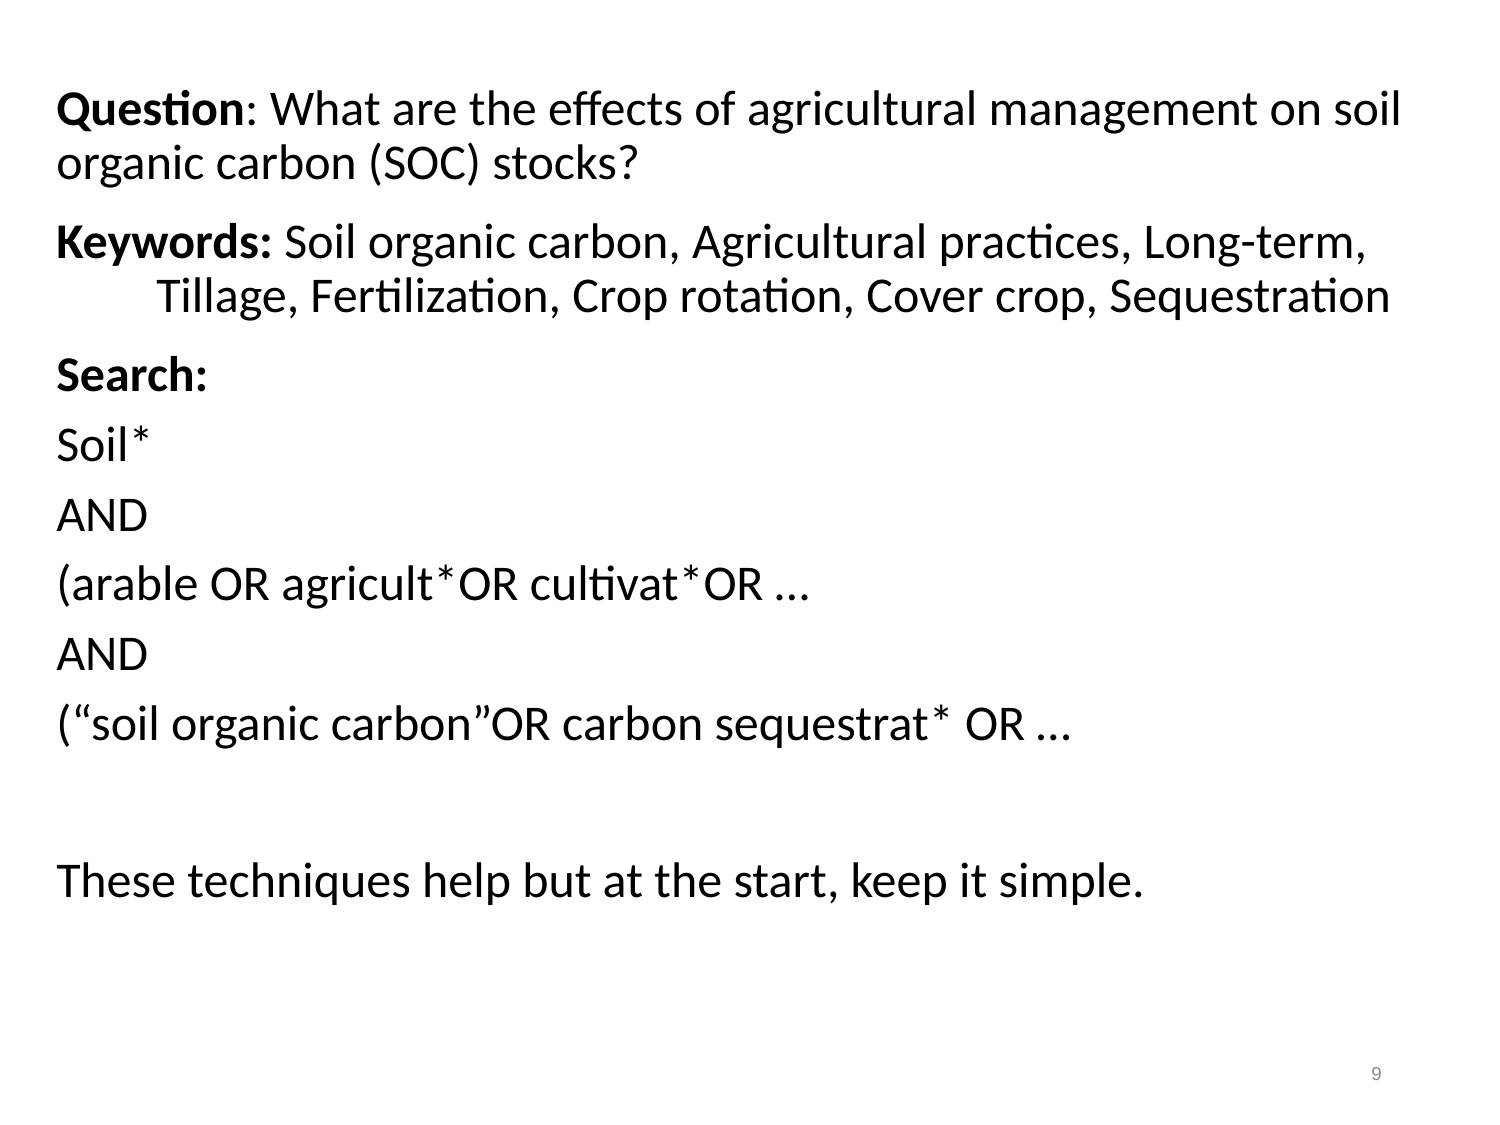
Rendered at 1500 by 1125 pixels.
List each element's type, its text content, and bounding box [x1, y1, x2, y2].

slide_number 9 [1059, 1042, 1397, 1103]
list Question: What are the effects of agricultural management on soil organic carbon (SOC) stocks? Keywords: Soil organic carbon, Agricultural practices, Long-term, Tillage, Fertilization, Crop rotation, Cover crop, Sequestration Search: Soil* AND (arable OR agricult*OR cultivat*OR … AND (“soil organic carbon”OR carbon sequestrat* OR … These techniques help but at the start, keep it simple. [41, 75, 1459, 1043]
